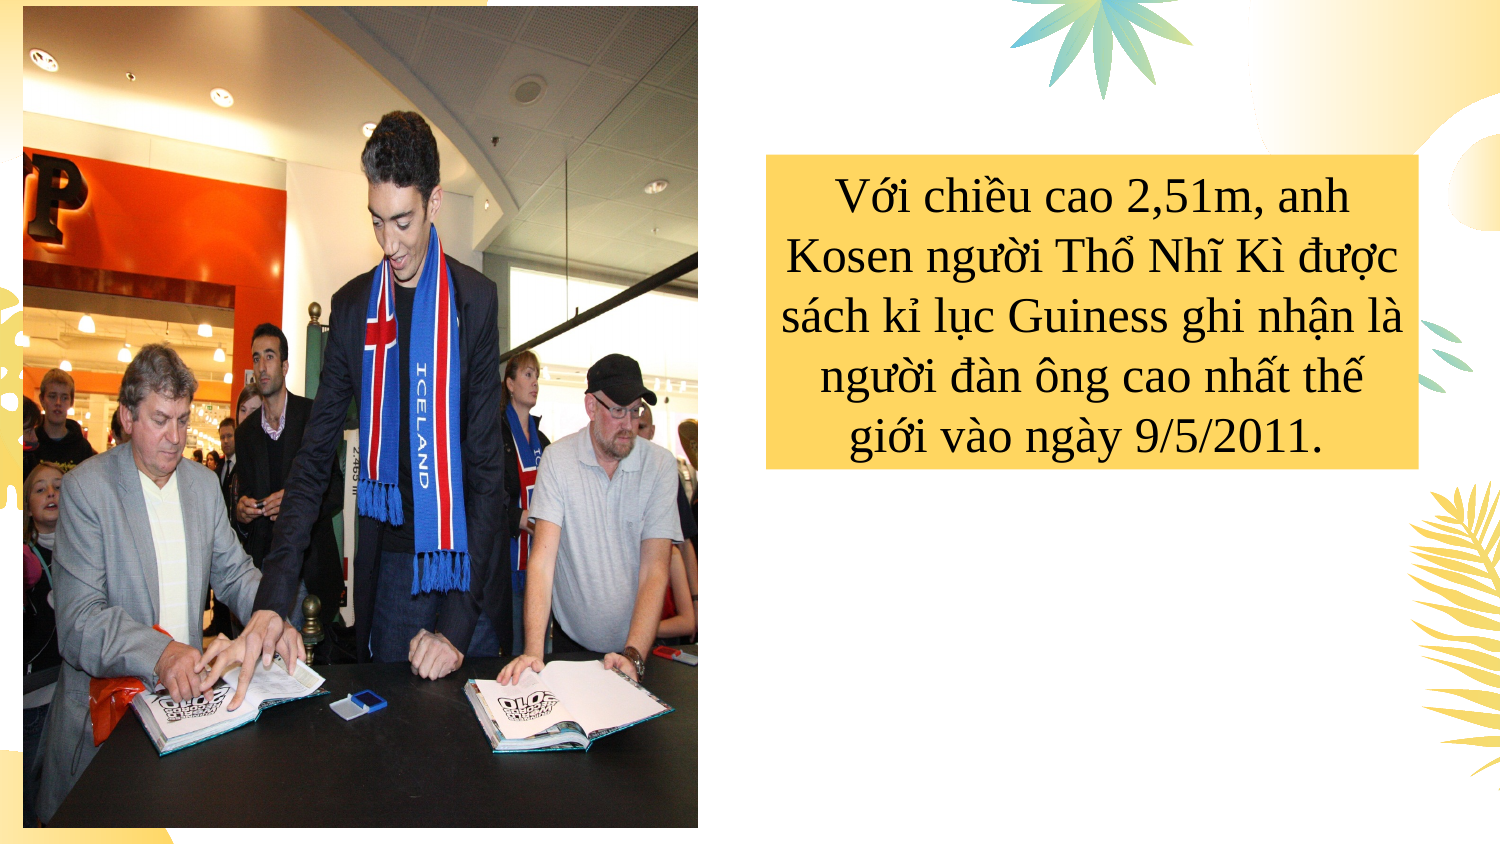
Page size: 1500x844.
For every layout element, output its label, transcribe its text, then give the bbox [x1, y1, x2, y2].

text_box Với chiều cao 2,51m, anh Kosen người Thổ Nhĩ Kì được sách kỉ lục Guiness ghi nhận là người đàn ông cao nhất thế giới vào ngày 9/5/2011. [766, 154, 1419, 470]
picture [23, 6, 698, 828]
